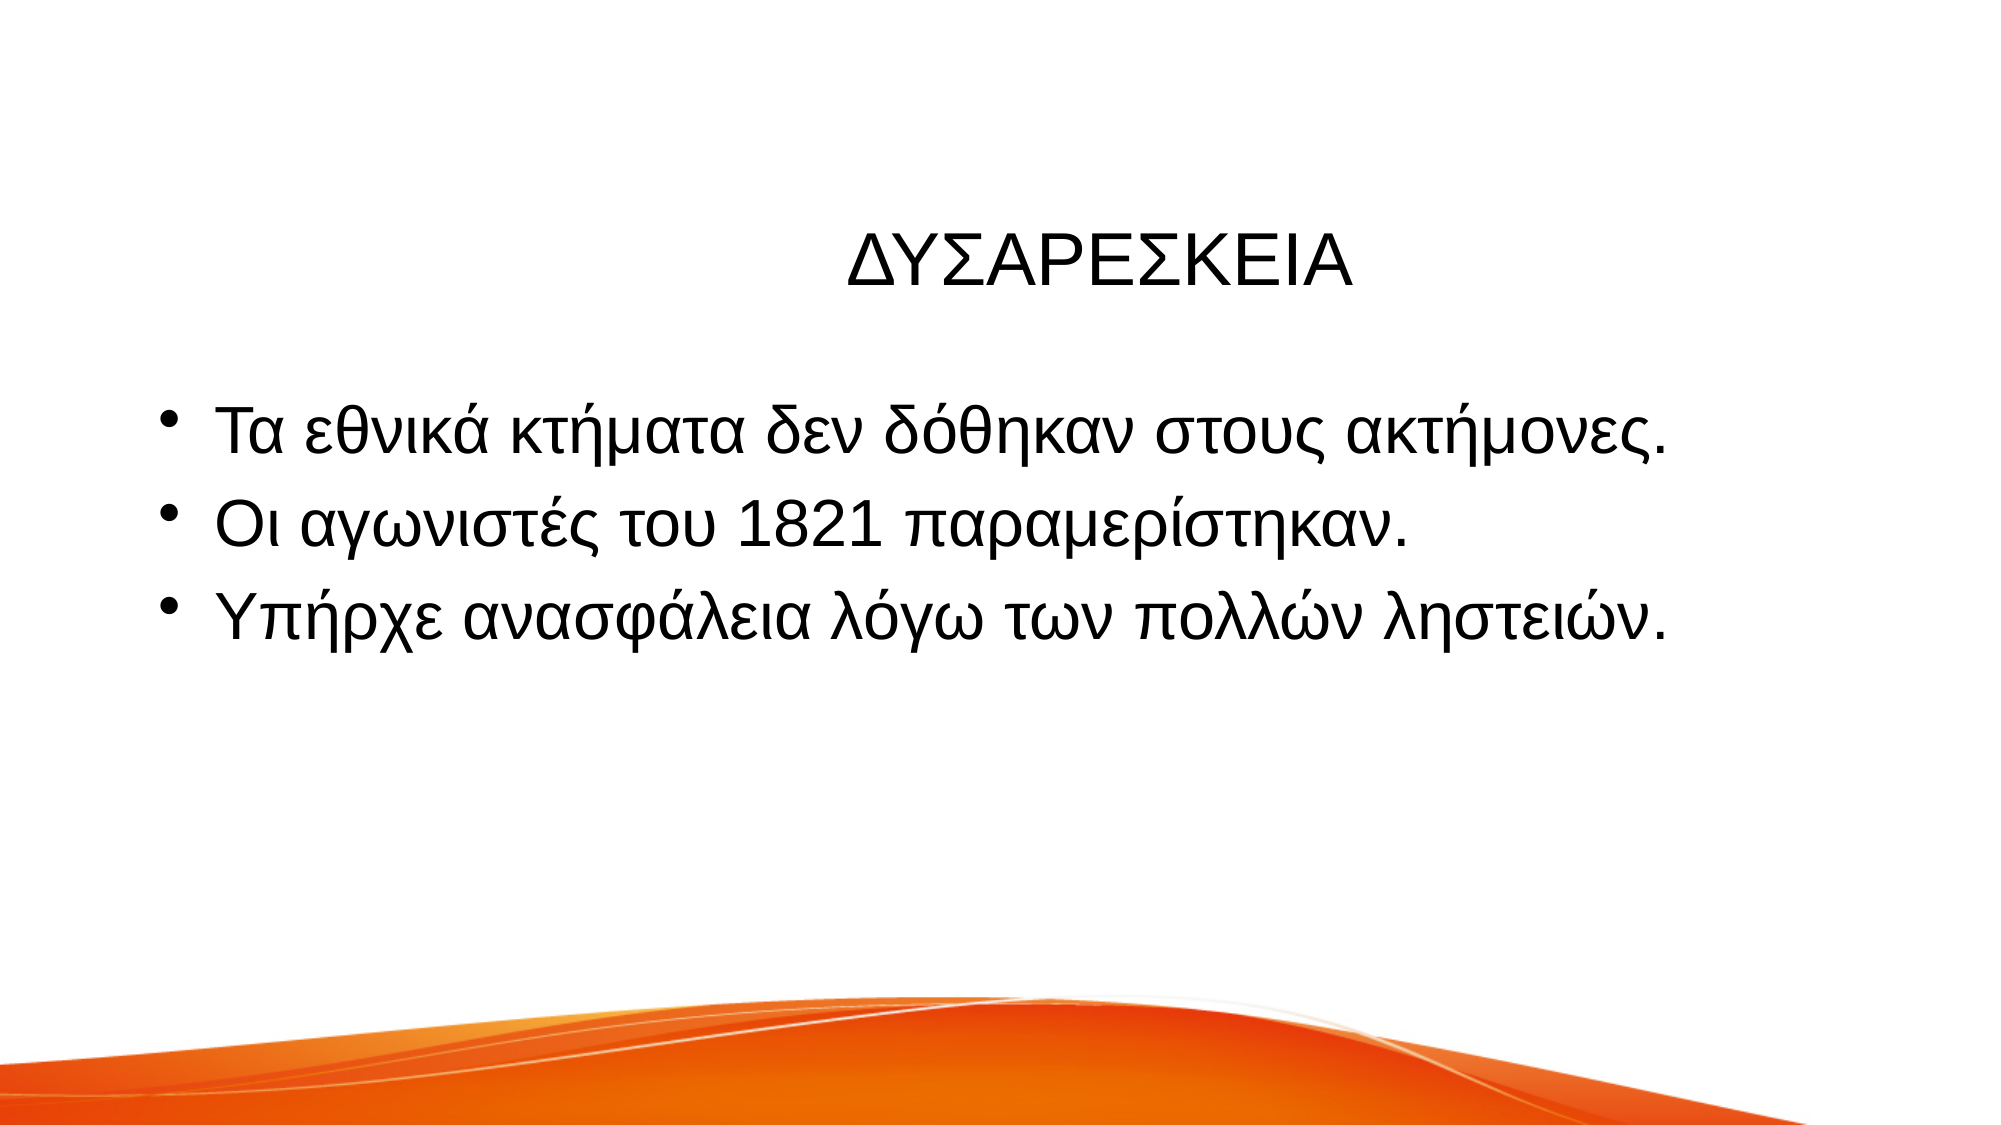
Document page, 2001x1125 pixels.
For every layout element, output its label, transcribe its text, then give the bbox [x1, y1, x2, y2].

title ΔΥΣΑΡΕΣΚΕΙΑ [199, 207, 2000, 304]
picture [0, 0, 2000, 1125]
list Τα εθνικά κτήματα δεν δόθηκαν στους ακτήμονες. Οι αγωνιστές του 1821 παραμερίστηκαν. Υπήρχε ανασφάλεια λόγω των πολλών ληστειών. [143, 379, 1944, 778]
